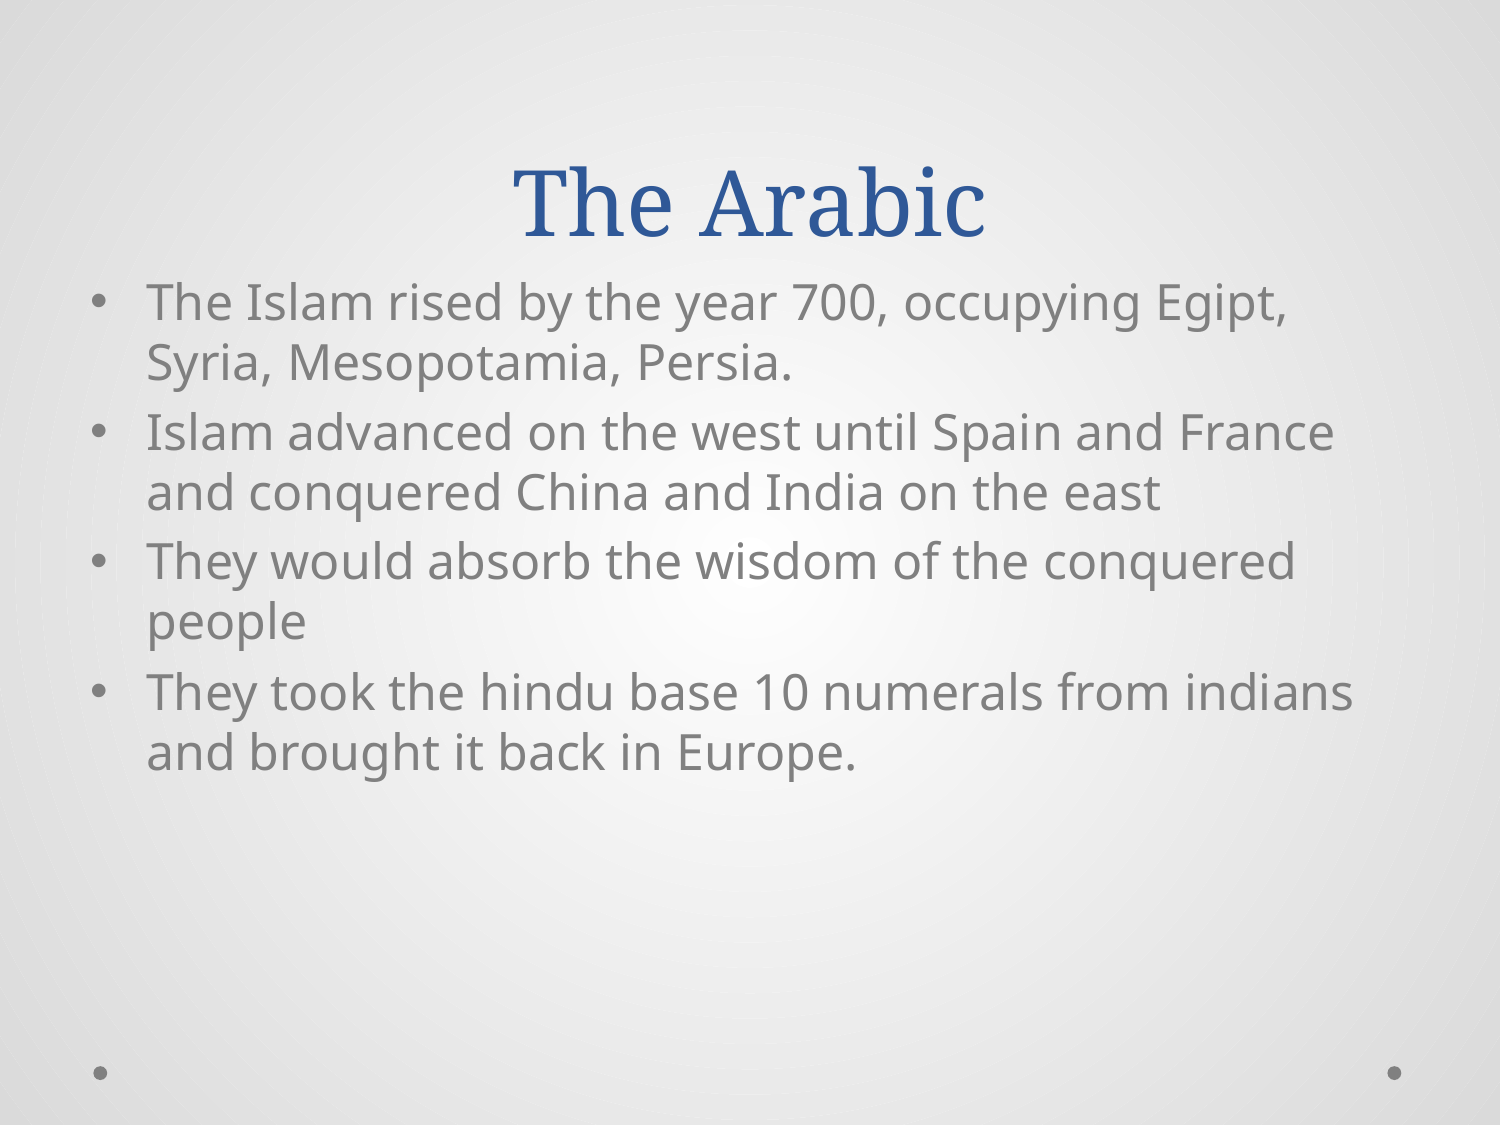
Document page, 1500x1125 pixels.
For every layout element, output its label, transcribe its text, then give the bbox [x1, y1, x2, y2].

list The Islam rised by the year 700, occupying Egipt, Syria, Mesopotamia, Persia. Islam advanced on the west until Spain and France and conquered China and India on the east They would absorb the wisdom of the conquered people They took the hindu base 10 numerals from indians and brought it back in Europe. [75, 262, 1425, 1005]
title The Arabic [75, 0, 1425, 262]
